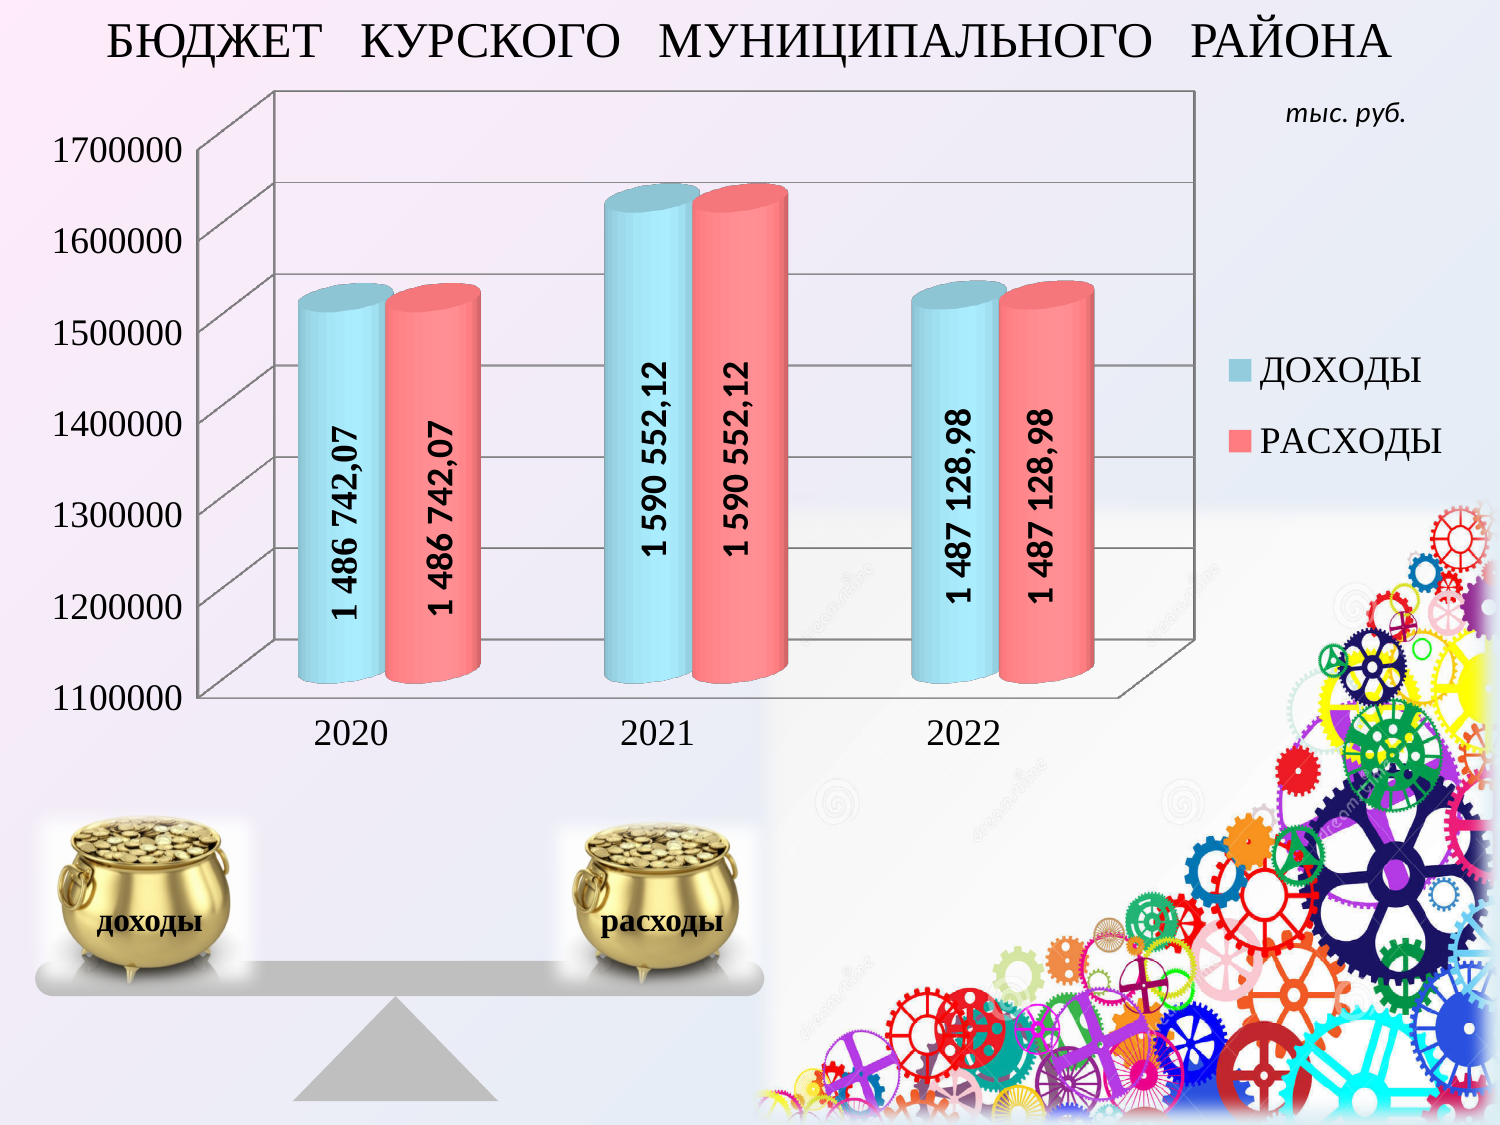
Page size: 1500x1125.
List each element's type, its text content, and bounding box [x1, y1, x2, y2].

text_box [273, 958, 534, 999]
picture [23, 801, 270, 997]
chart [0, 58, 1466, 798]
text_box БЮДЖЕТ КУРСКОГО МУНИЦИПАЛЬНОГО РАЙОНА [0, 0, 1500, 82]
picture [538, 493, 1500, 1125]
text_box [290, 993, 501, 1104]
